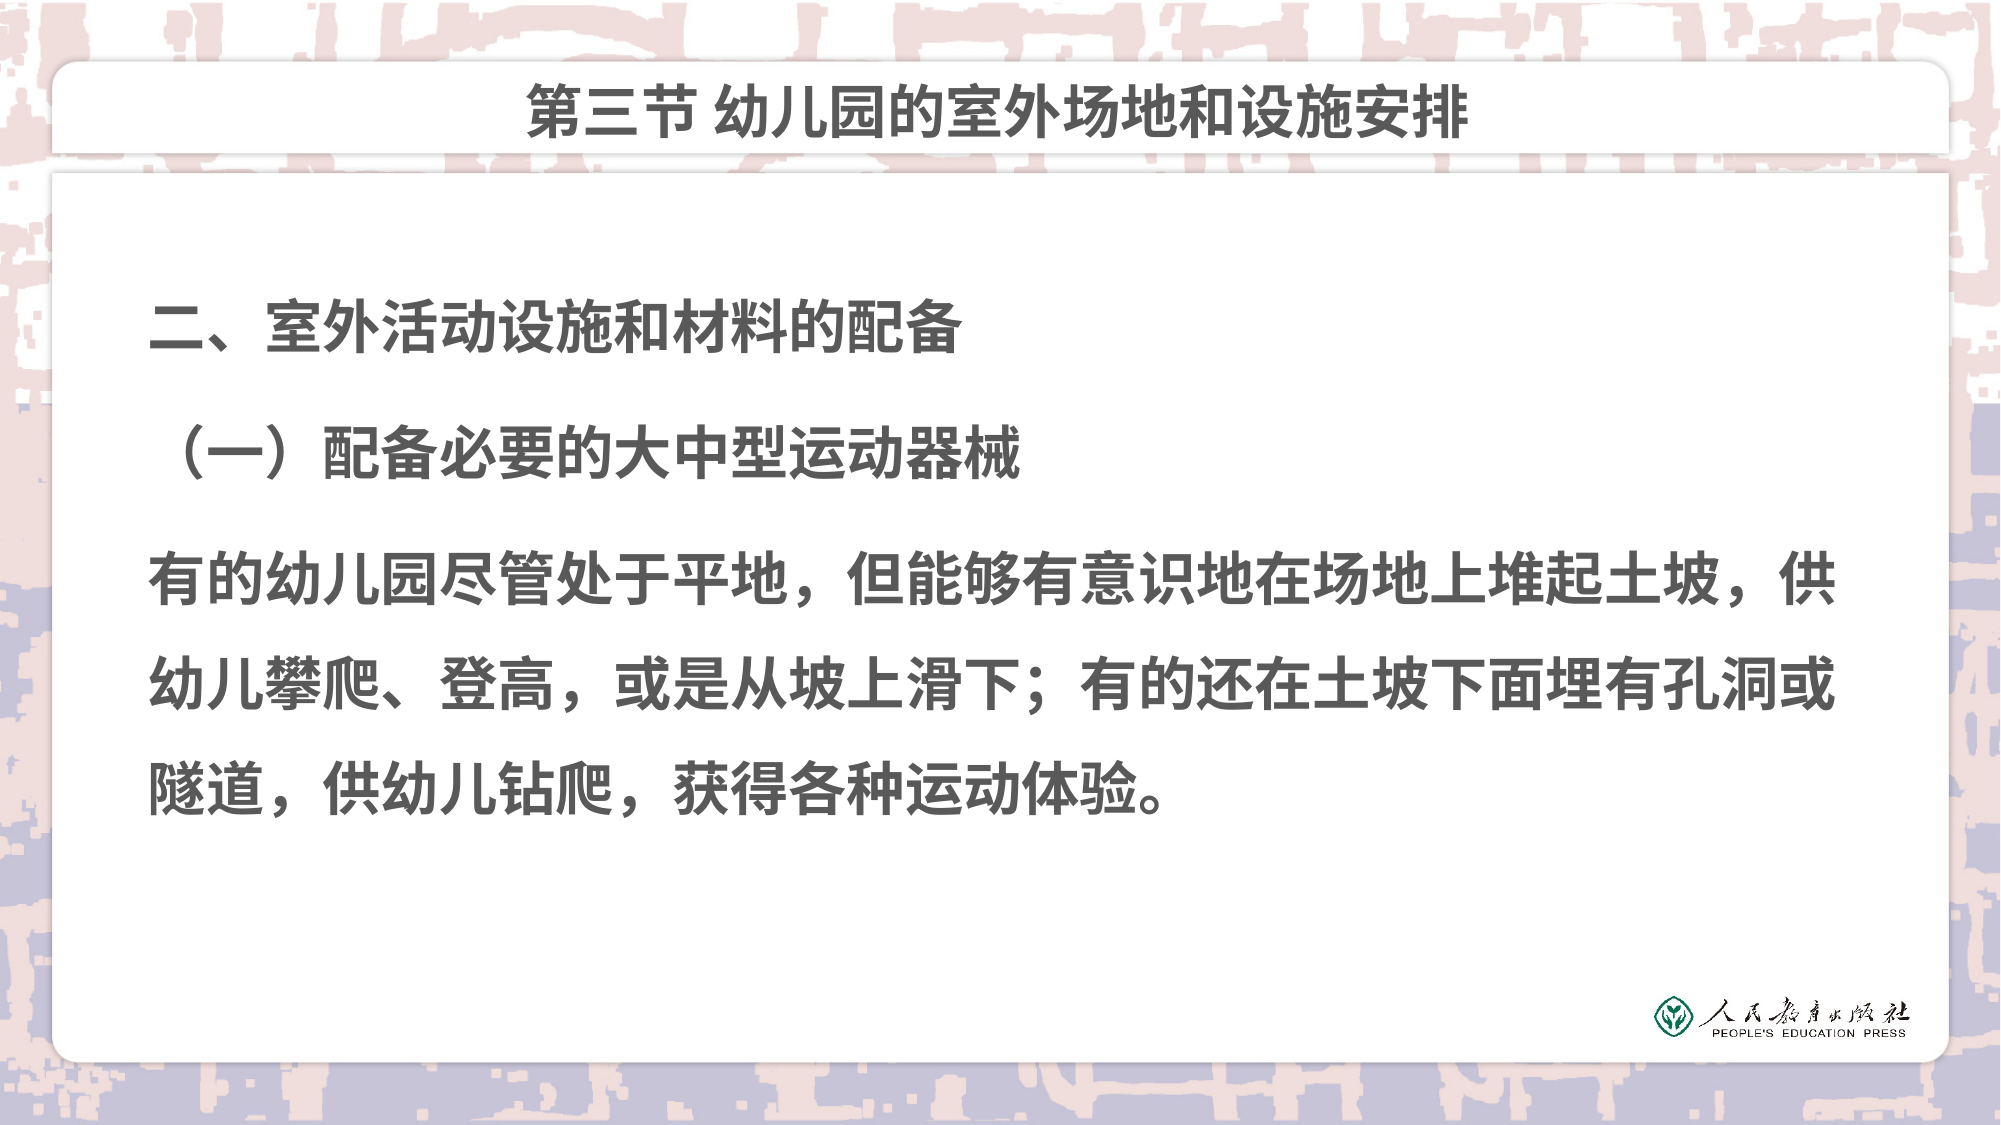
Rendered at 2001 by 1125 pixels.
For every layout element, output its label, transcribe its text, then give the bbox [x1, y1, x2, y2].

title 第三节 幼儿园的室外场地和设施安排 [50, 66, 1945, 162]
list 二、室外活动设施和材料的配备 （一）配备必要的大中型运动器械 有的幼儿园尽管处于平地，但能够有意识地在场地上堆起土坡，供幼儿攀爬、登高，或是从坡上滑下；有的还在土坡下面埋有孔洞或隧道，供幼儿钻爬，获得各种运动体验。 [132, 247, 1858, 962]
picture [0, 0, 2001, 1125]
